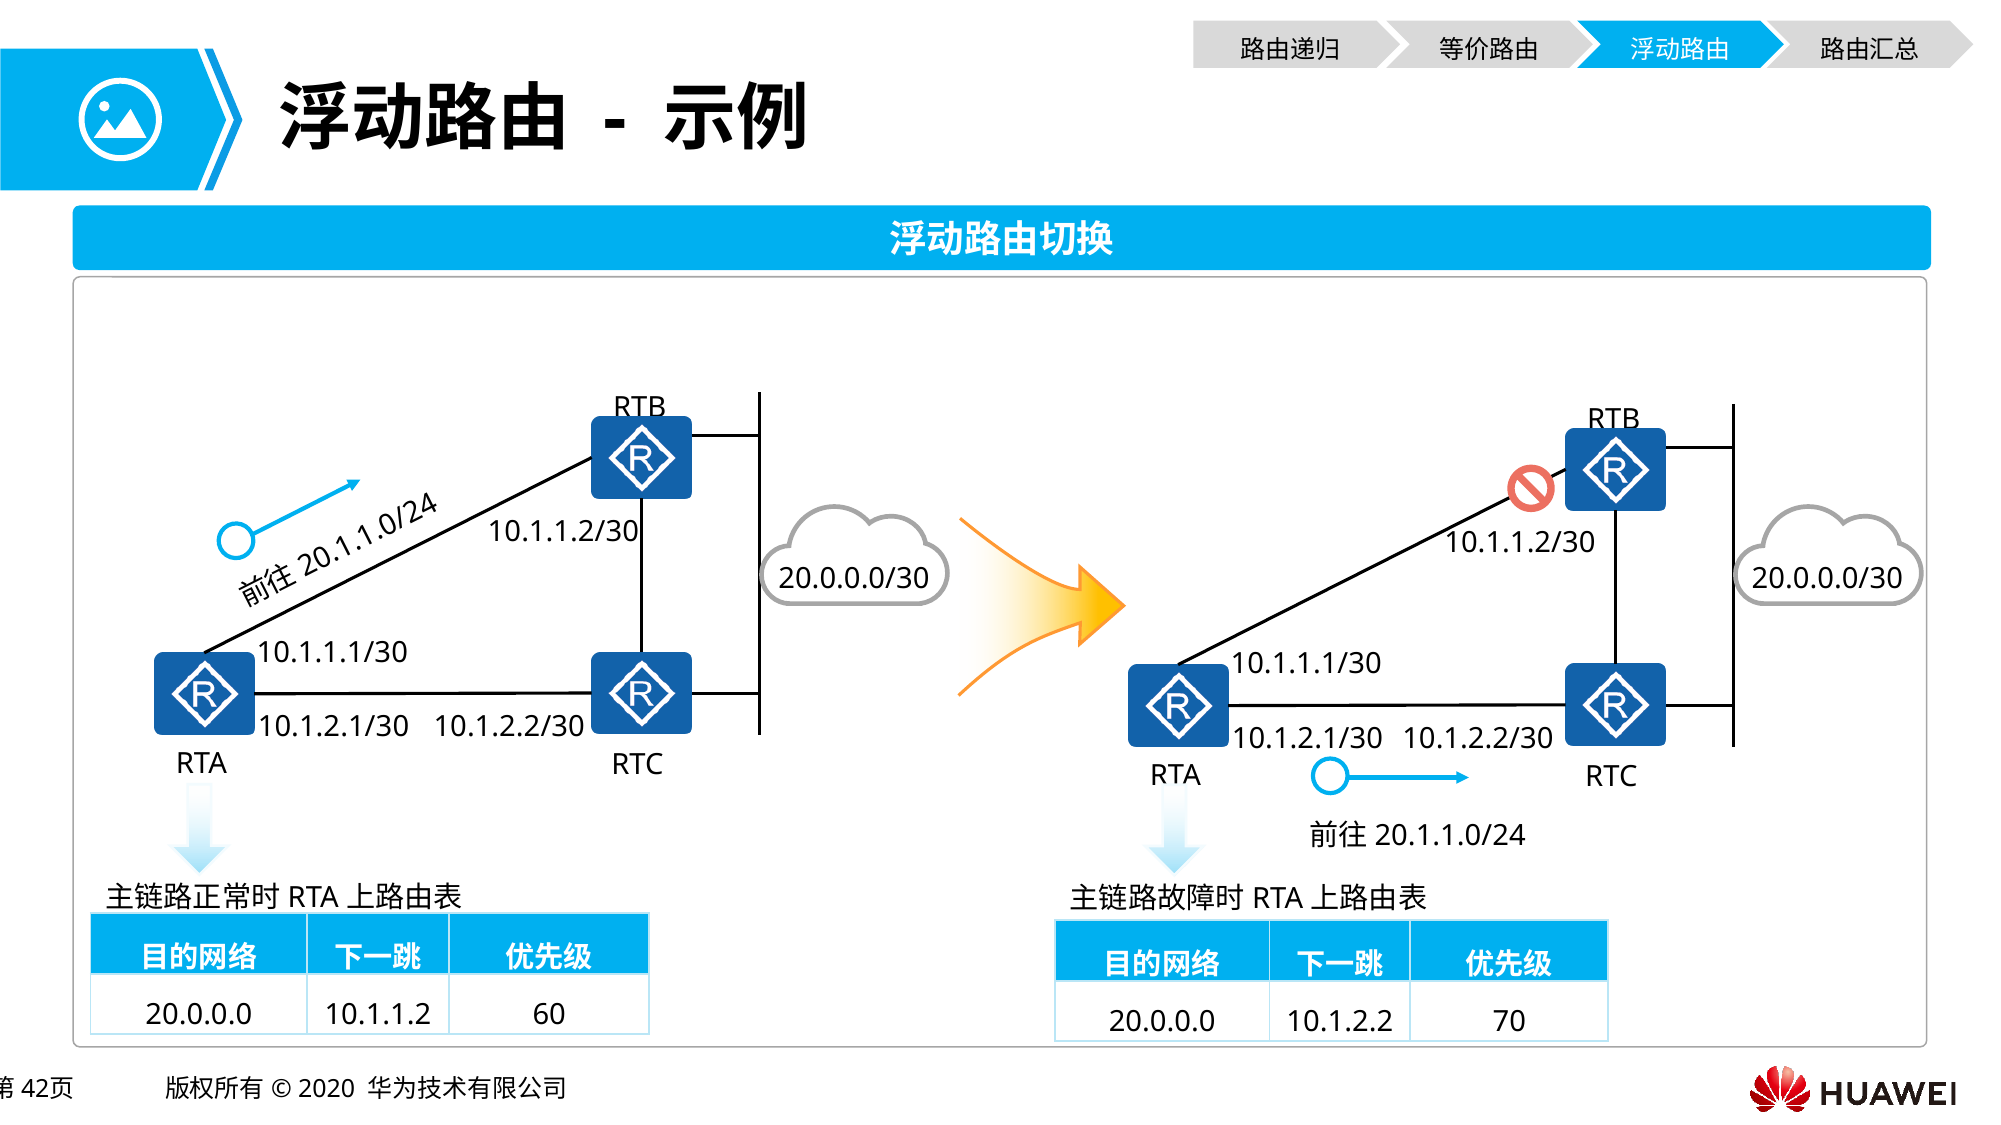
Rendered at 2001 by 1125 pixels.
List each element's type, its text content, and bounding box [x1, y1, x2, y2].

text_box [167, 783, 232, 877]
table_cell 20.0.0.0 [1056, 982, 1269, 1040]
picture [1128, 664, 1229, 747]
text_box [1193, 20, 1974, 68]
text_box [957, 517, 1126, 697]
table_cell 70 [1411, 982, 1607, 1040]
text_box 主链路故障时RTA上路由表 [1054, 861, 1527, 919]
picture [1565, 428, 1666, 511]
picture [1750, 1066, 1956, 1112]
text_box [1507, 464, 1555, 513]
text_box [1178, 469, 1566, 665]
table_header 下一跳 [1270, 921, 1409, 980]
text_box [1142, 783, 1207, 877]
picture [154, 652, 255, 735]
picture [591, 652, 692, 734]
text_box 浮动路由切换 [71, 204, 1933, 272]
text_box 20.0.0.0/30 [763, 541, 945, 602]
table_header 优先级 [1411, 921, 1607, 980]
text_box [1312, 758, 1469, 794]
title 浮动路由 - 示例 [261, 67, 1874, 173]
text_box [72, 275, 1928, 1048]
table_cell 10.1.2.2 [1270, 982, 1409, 1040]
table_header 目的网络 [1056, 921, 1269, 980]
text_box 20.0.0.0/30 [1736, 541, 1918, 602]
picture [1565, 663, 1666, 746]
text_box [204, 457, 592, 653]
picture [591, 416, 692, 499]
